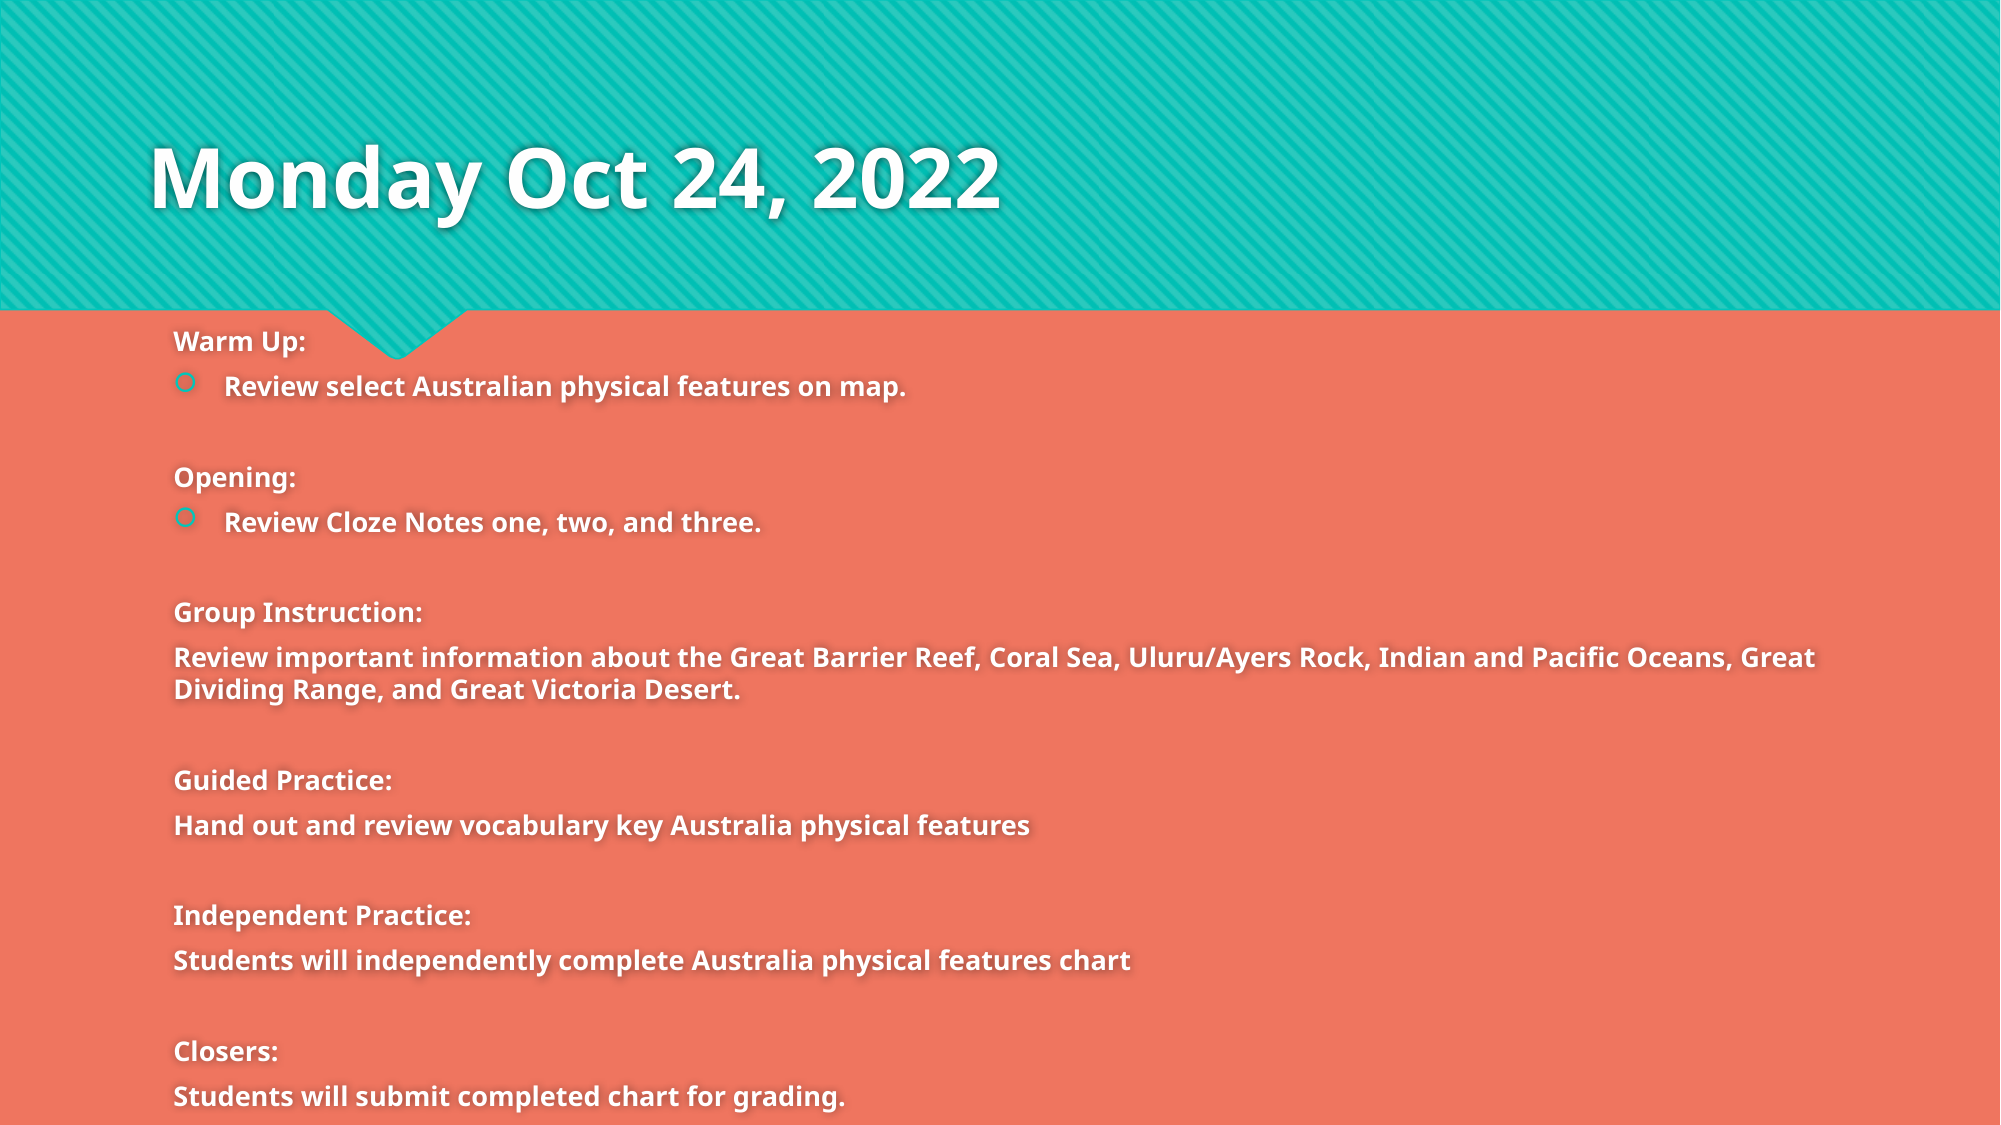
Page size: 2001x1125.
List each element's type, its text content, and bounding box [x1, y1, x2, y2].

title Monday Oct 24, 2022 [132, 73, 1868, 233]
list Warm Up: Review select Australian physical features on map. Opening: Review Cloze Notes one, two, and three. Group Instruction: Review important information about the Great Barrier Reef, Coral Sea, Uluru/Ayers Rock, Indian and Pacific Oceans, Great Dividing Range, and Great Victoria Desert. Guided Practice: Hand out and review vocabulary key Australia physical features Independent Practice: Students will independently complete Australia physical features chart Closers: Students will submit completed chart for grading. [134, 317, 1866, 1125]
